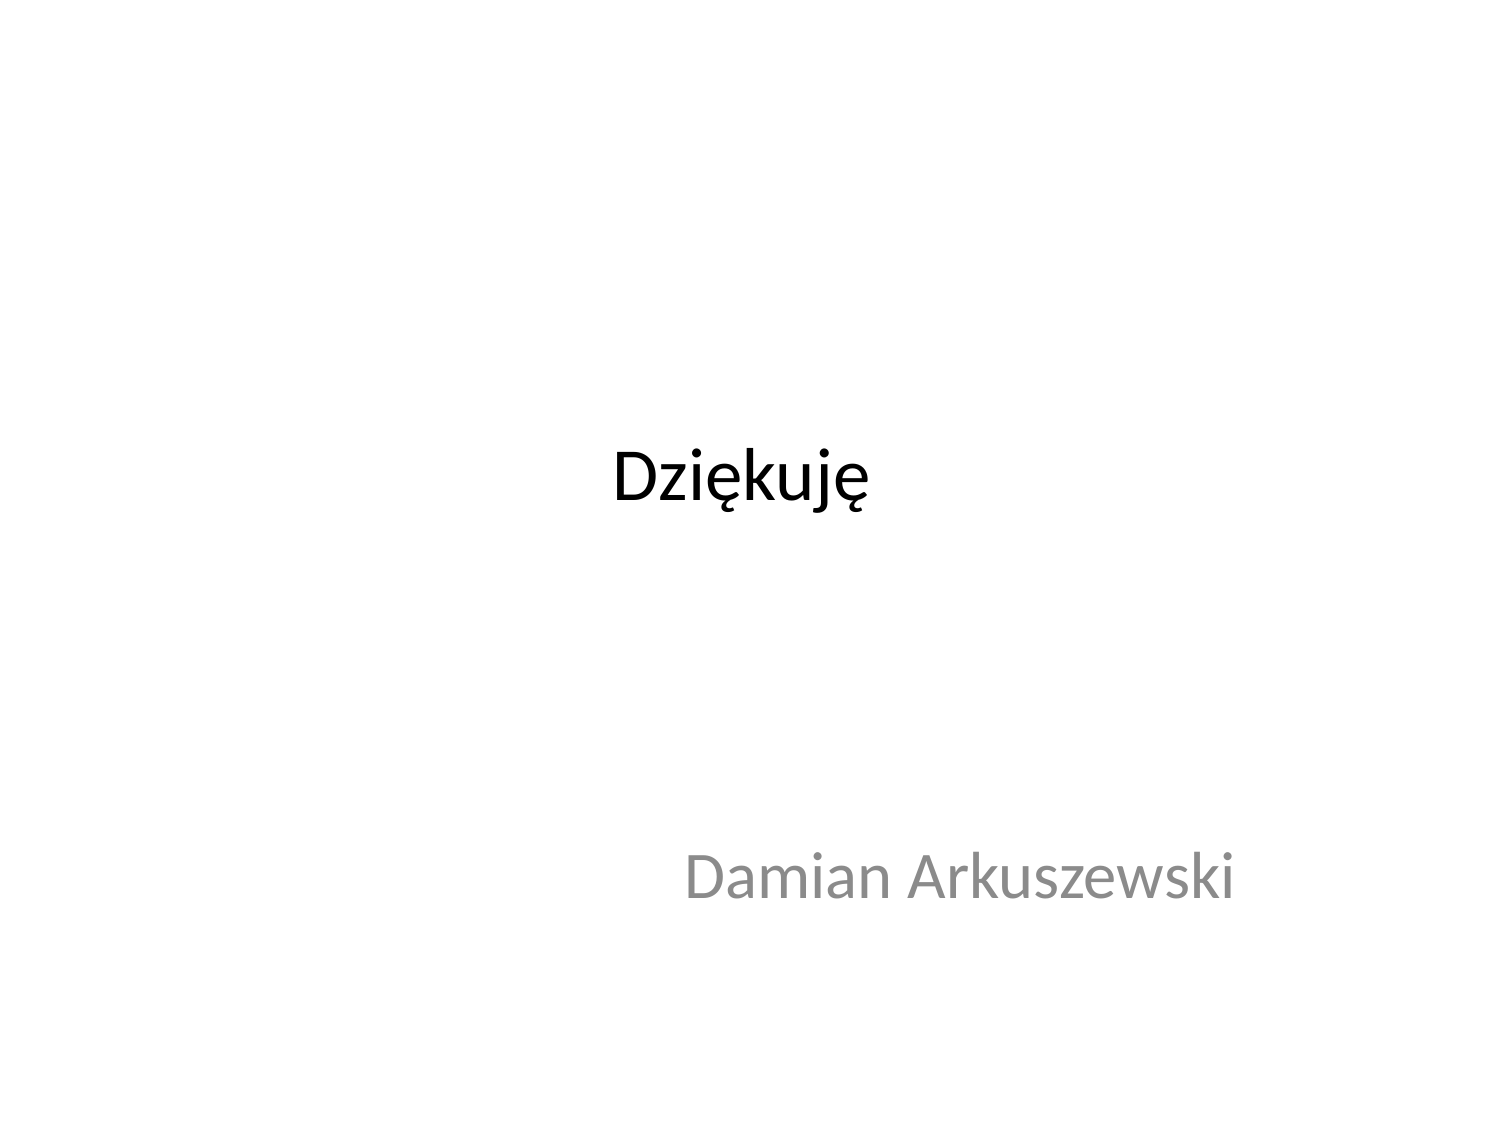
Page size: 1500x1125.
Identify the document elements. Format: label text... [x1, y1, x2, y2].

subtitle Damian Arkuszewski [225, 637, 1275, 925]
title Dziękuję [112, 349, 1388, 591]
